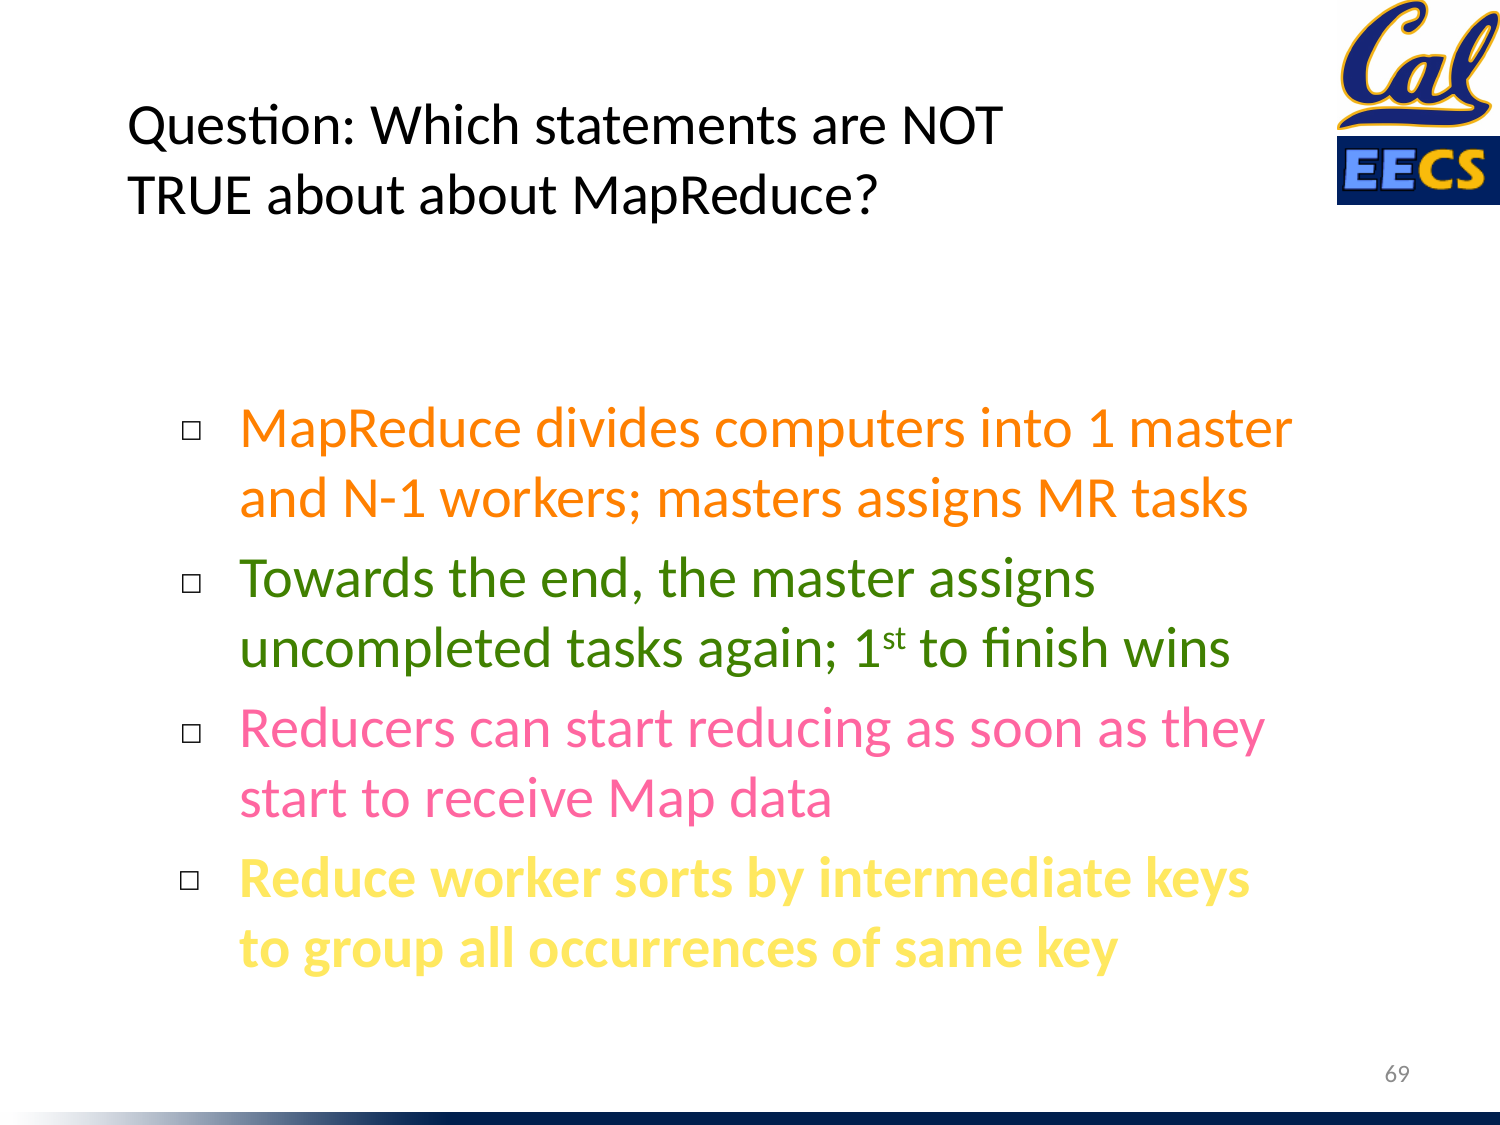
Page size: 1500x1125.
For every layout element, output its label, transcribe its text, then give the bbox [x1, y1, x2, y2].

picture [1337, 136, 1500, 205]
text_box Reducers can start reducing as soon as they start to receive Map data [225, 681, 1325, 831]
picture [0, 1112, 1500, 1125]
picture [1337, 0, 1500, 130]
text_box Reduce worker sorts by intermediate keys to group all occurrences of same key [225, 831, 1325, 987]
text_box ☐ [165, 698, 218, 759]
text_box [157, 381, 1326, 539]
text_box ☐ [163, 845, 216, 906]
text_box ☐ [165, 548, 218, 609]
slide_number 69 [1074, 1042, 1425, 1103]
text_box Towards the end, the master assigns uncompleted tasks again; 1st to finish wins [225, 546, 1325, 681]
text_box Question: Which statements are NOT TRUE about about MapReduce? [112, 79, 1063, 234]
